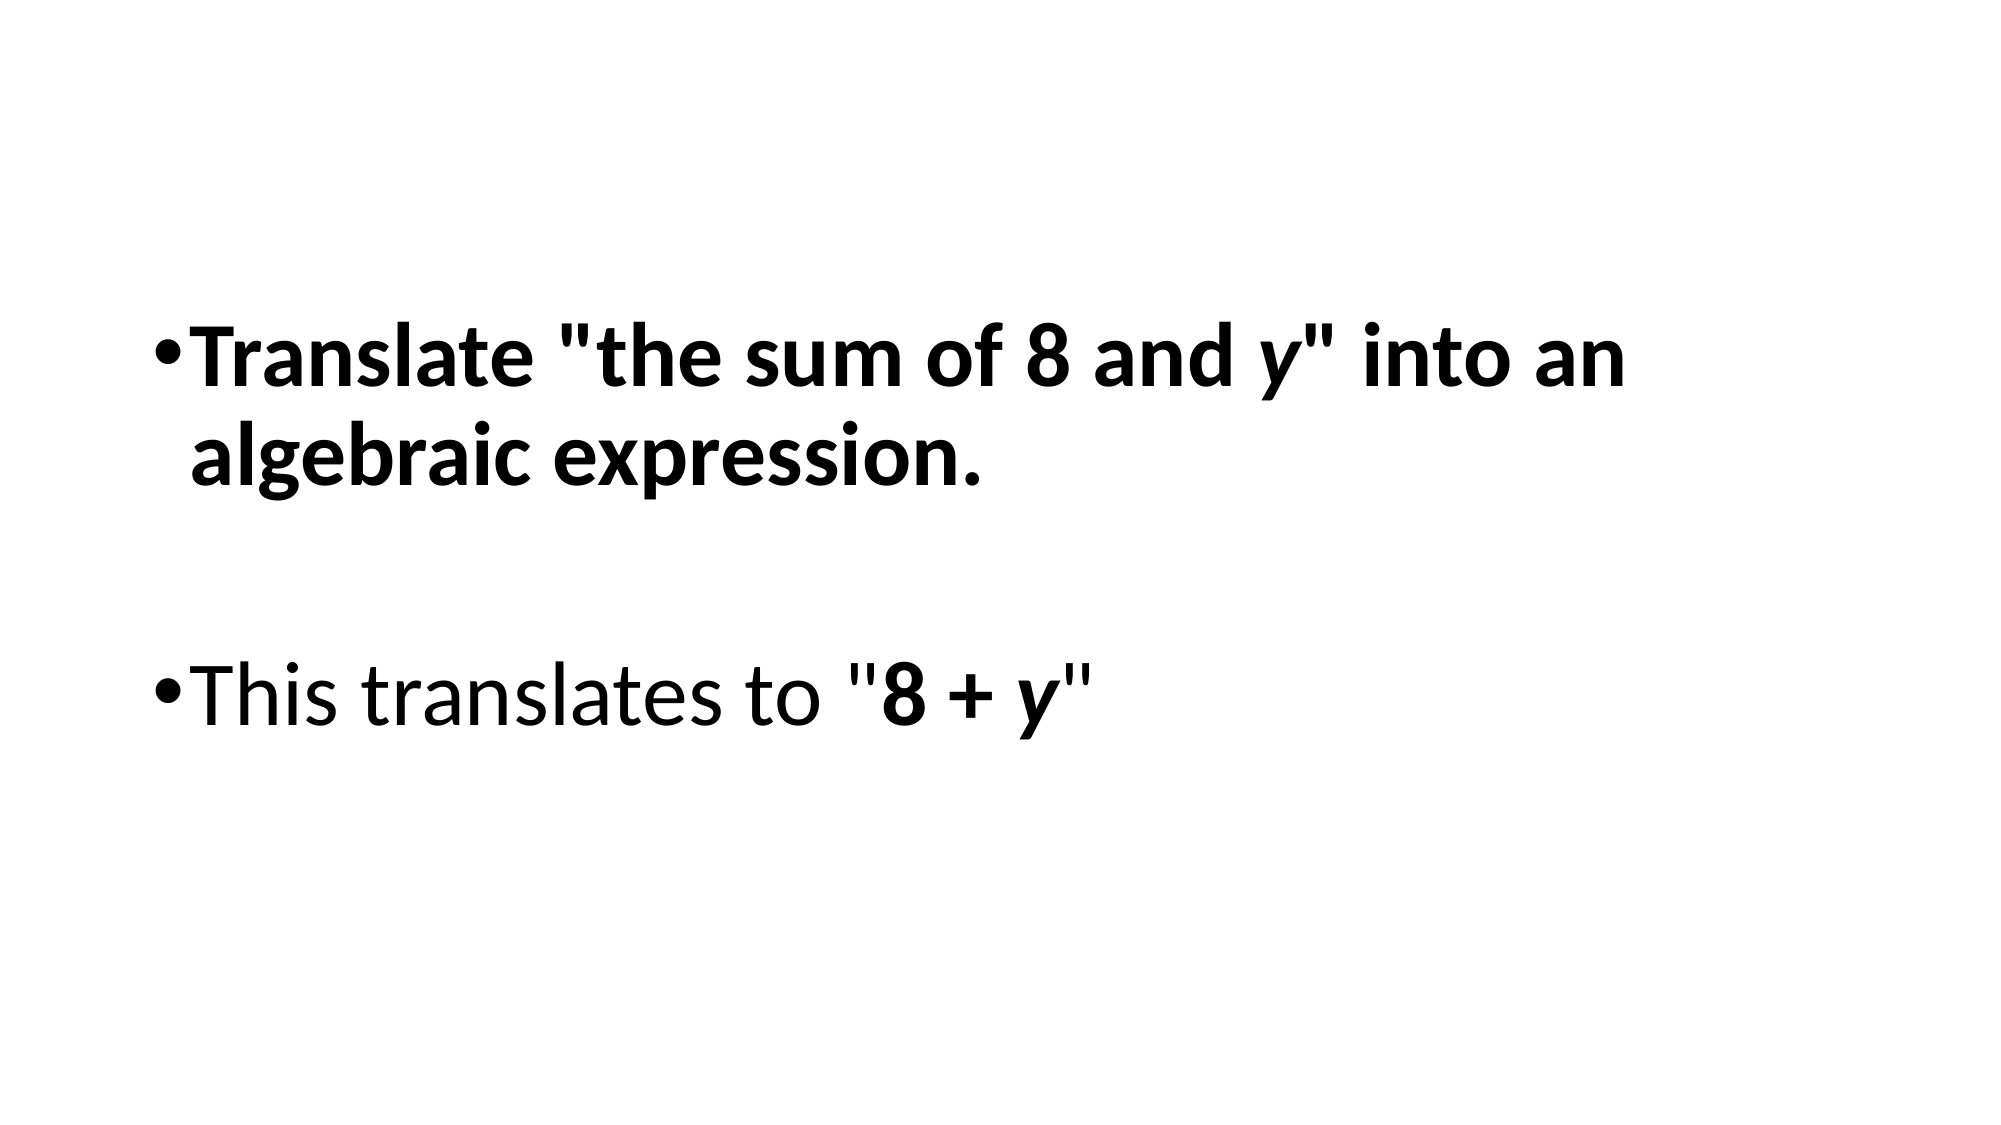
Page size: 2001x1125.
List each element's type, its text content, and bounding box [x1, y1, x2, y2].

list Translate "the sum of 8 and y" into an algebraic expression. This translates to "8 + y" [137, 299, 1863, 1014]
